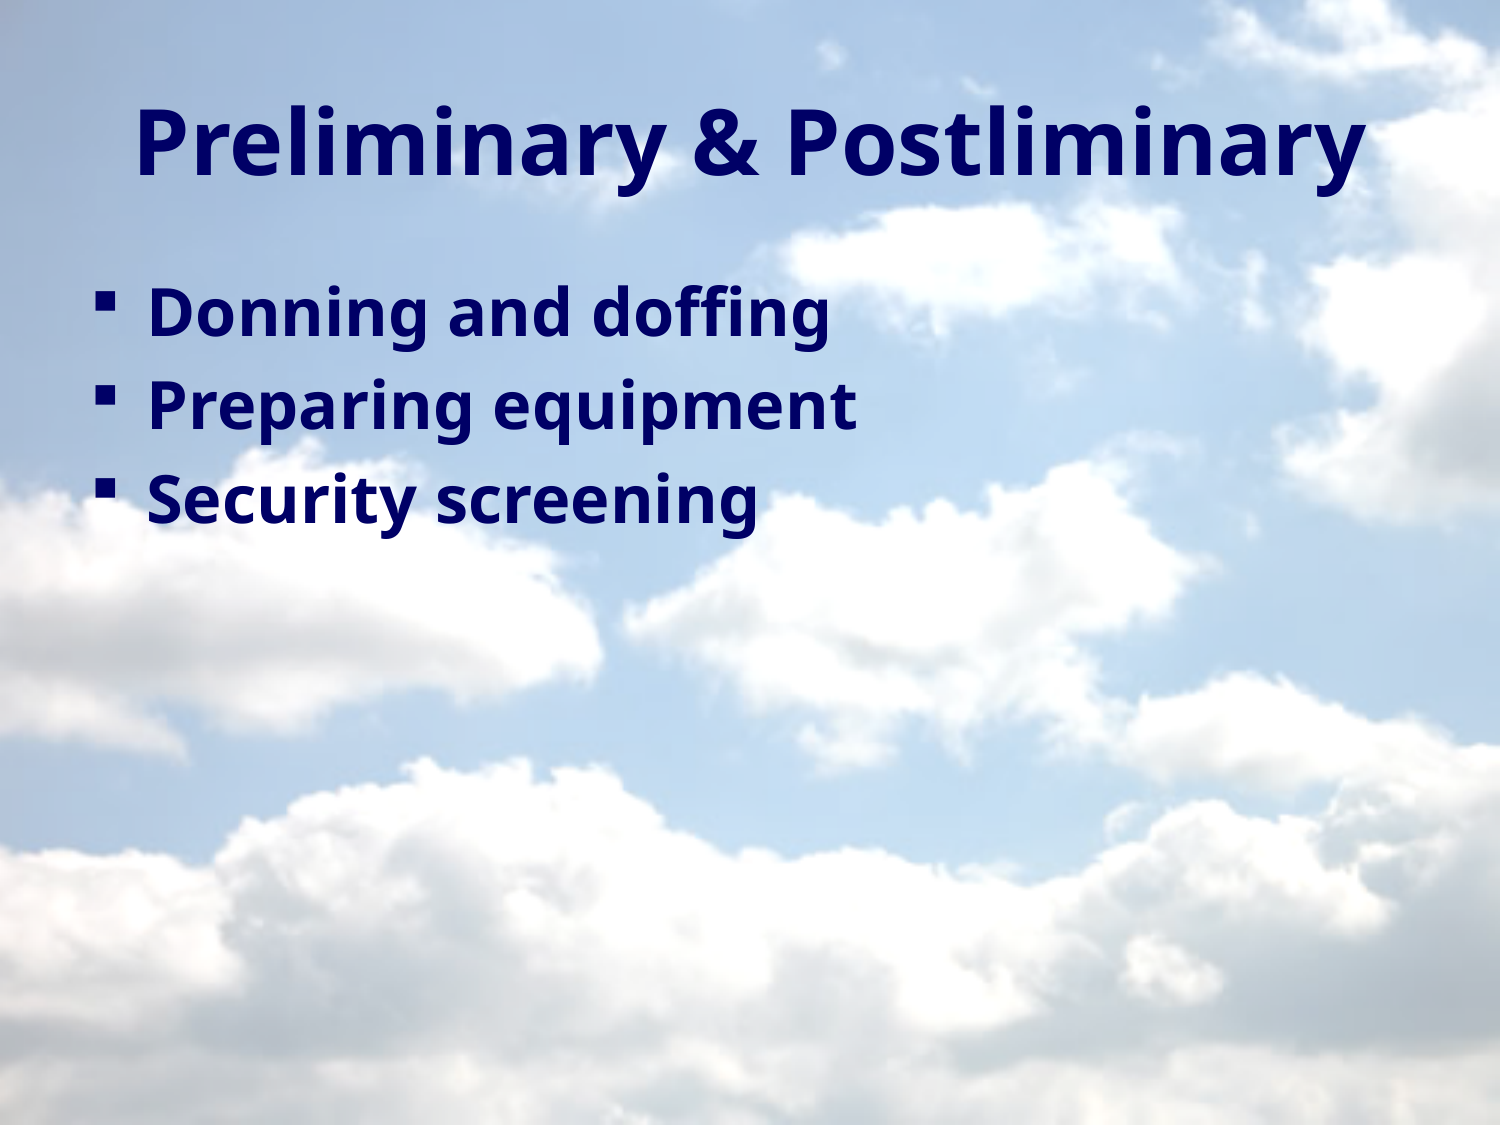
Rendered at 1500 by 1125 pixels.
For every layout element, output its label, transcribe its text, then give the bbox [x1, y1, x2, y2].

list Donning and doffing Preparing equipment Security screening [74, 262, 1426, 1006]
title Preliminary & Postliminary [74, 44, 1426, 233]
